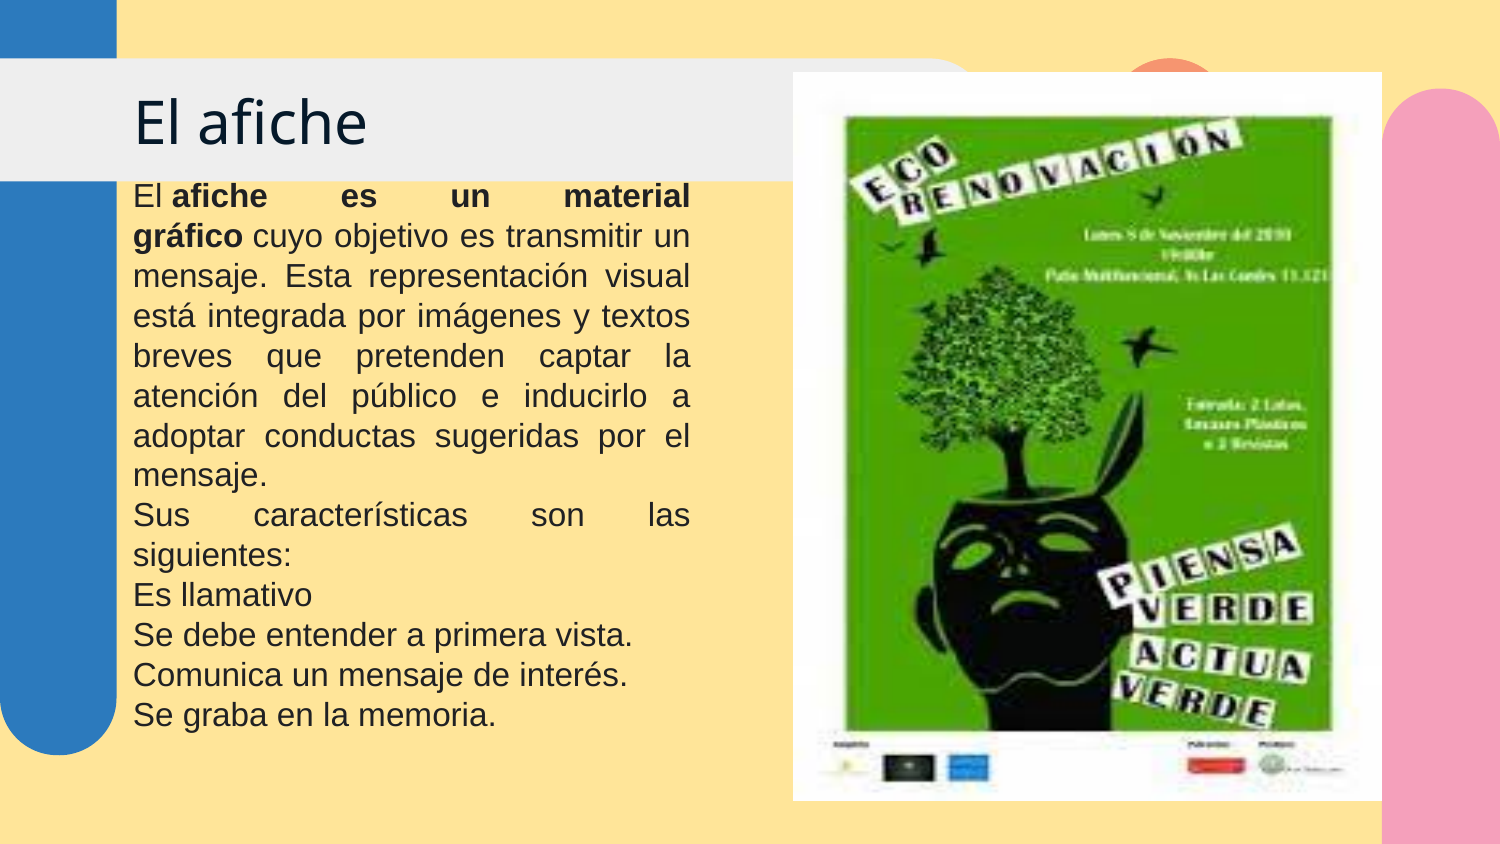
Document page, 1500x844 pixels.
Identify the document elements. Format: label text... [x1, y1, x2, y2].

title El afiche [118, 72, 792, 167]
subtitle El afiche es un material gráfico cuyo objetivo es transmitir un mensaje. Esta representación visual está integrada por imágenes y textos breves que pretenden captar la atención del público e inducirlo a adoptar conductas sugeridas por el mensaje. Sus características son las siguientes: Es llamativo Se debe entender a primera vista. Comunica un mensaje de interés. Se graba en la memoria. [117, 181, 707, 756]
text_box [0, 58, 967, 182]
picture [793, 72, 1383, 801]
